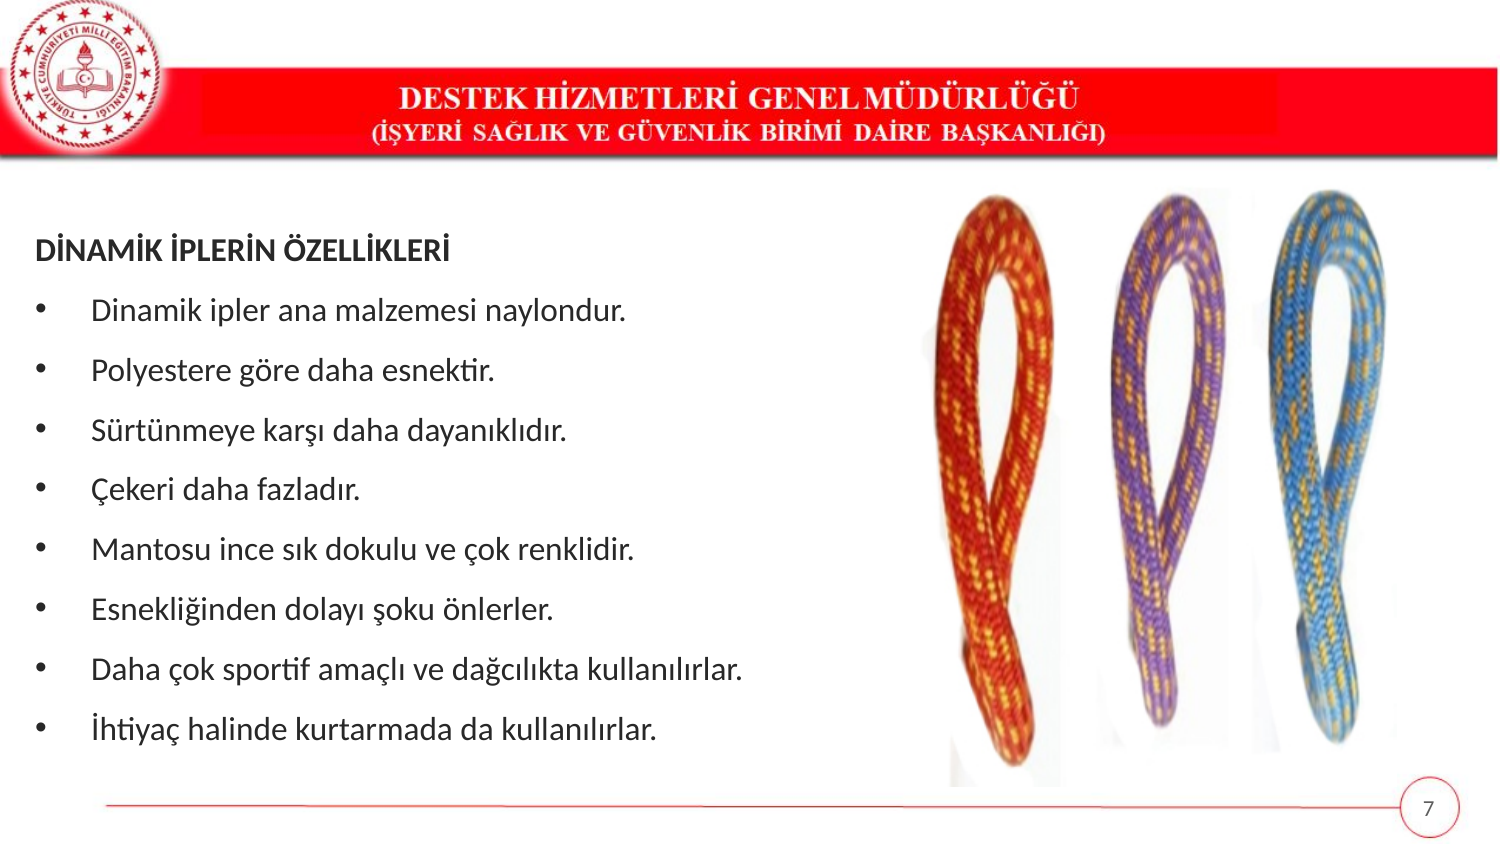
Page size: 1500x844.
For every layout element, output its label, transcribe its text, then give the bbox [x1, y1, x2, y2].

text_box DİNAMİK İPLERİN ÖZELLİKLERİ Dinamik ipler ana malzemesi naylondur. Polyestere göre daha esnektir. Sürtünmeye karşı daha dayanıklıdır. Çekeri daha fazladır. Mantosu ince sık dokulu ve çok renklidir. Esnekliğinden dolayı şoku önlerler. Daha çok sportif amaçlı ve dağcılıkta kullanılırlar. İhtiyaç halinde kurtarmada da kullanılırlar. [20, 200, 915, 755]
picture [0, 0, 1500, 844]
text_box 7 [1400, 786, 1458, 829]
